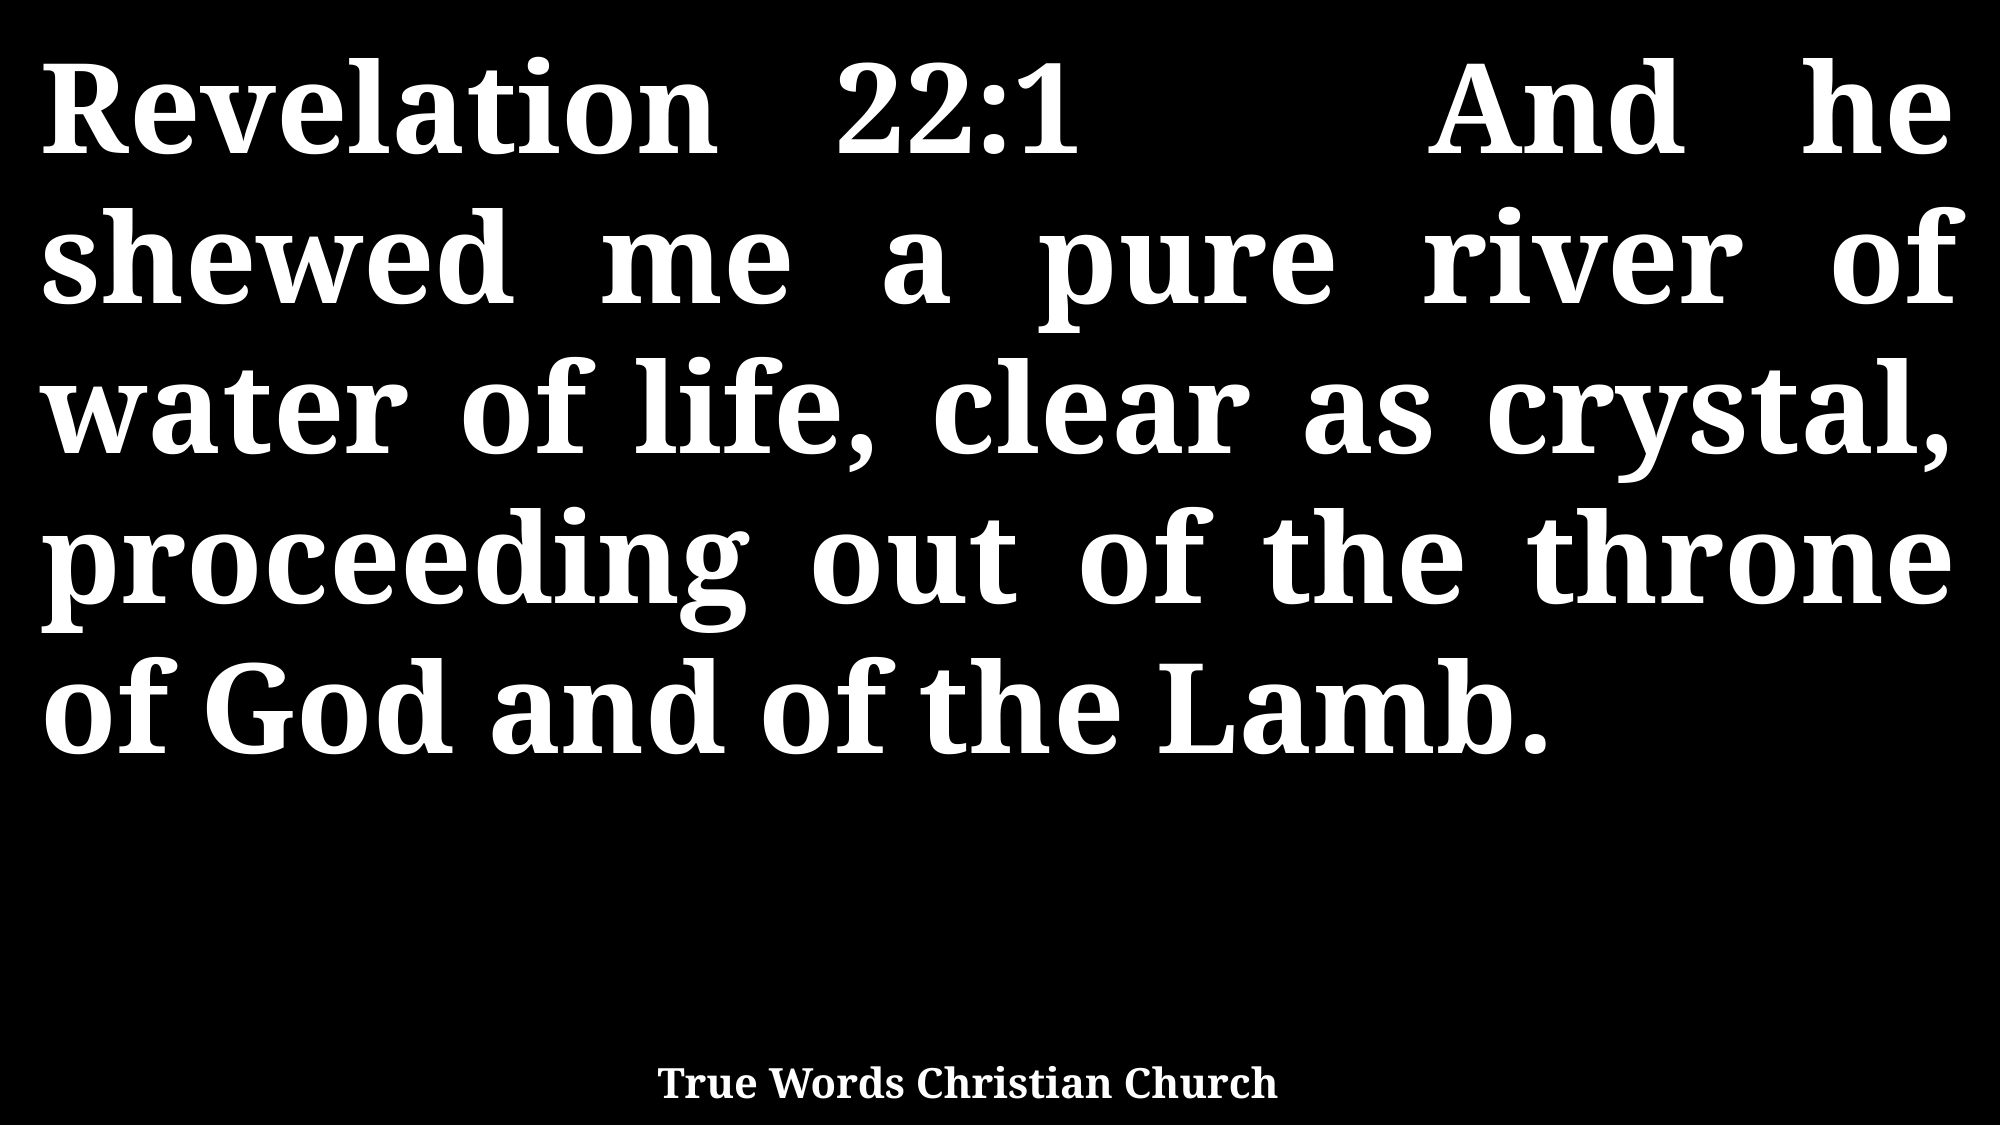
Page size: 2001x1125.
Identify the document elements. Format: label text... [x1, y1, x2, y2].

text_box Revelation 22:1 And he shewed me a pure river of water of life, clear as crystal, proceeding out of the throne of God and of the Lamb. [25, 21, 1974, 787]
text_box True Words Christian Church [642, 1049, 1294, 1114]
